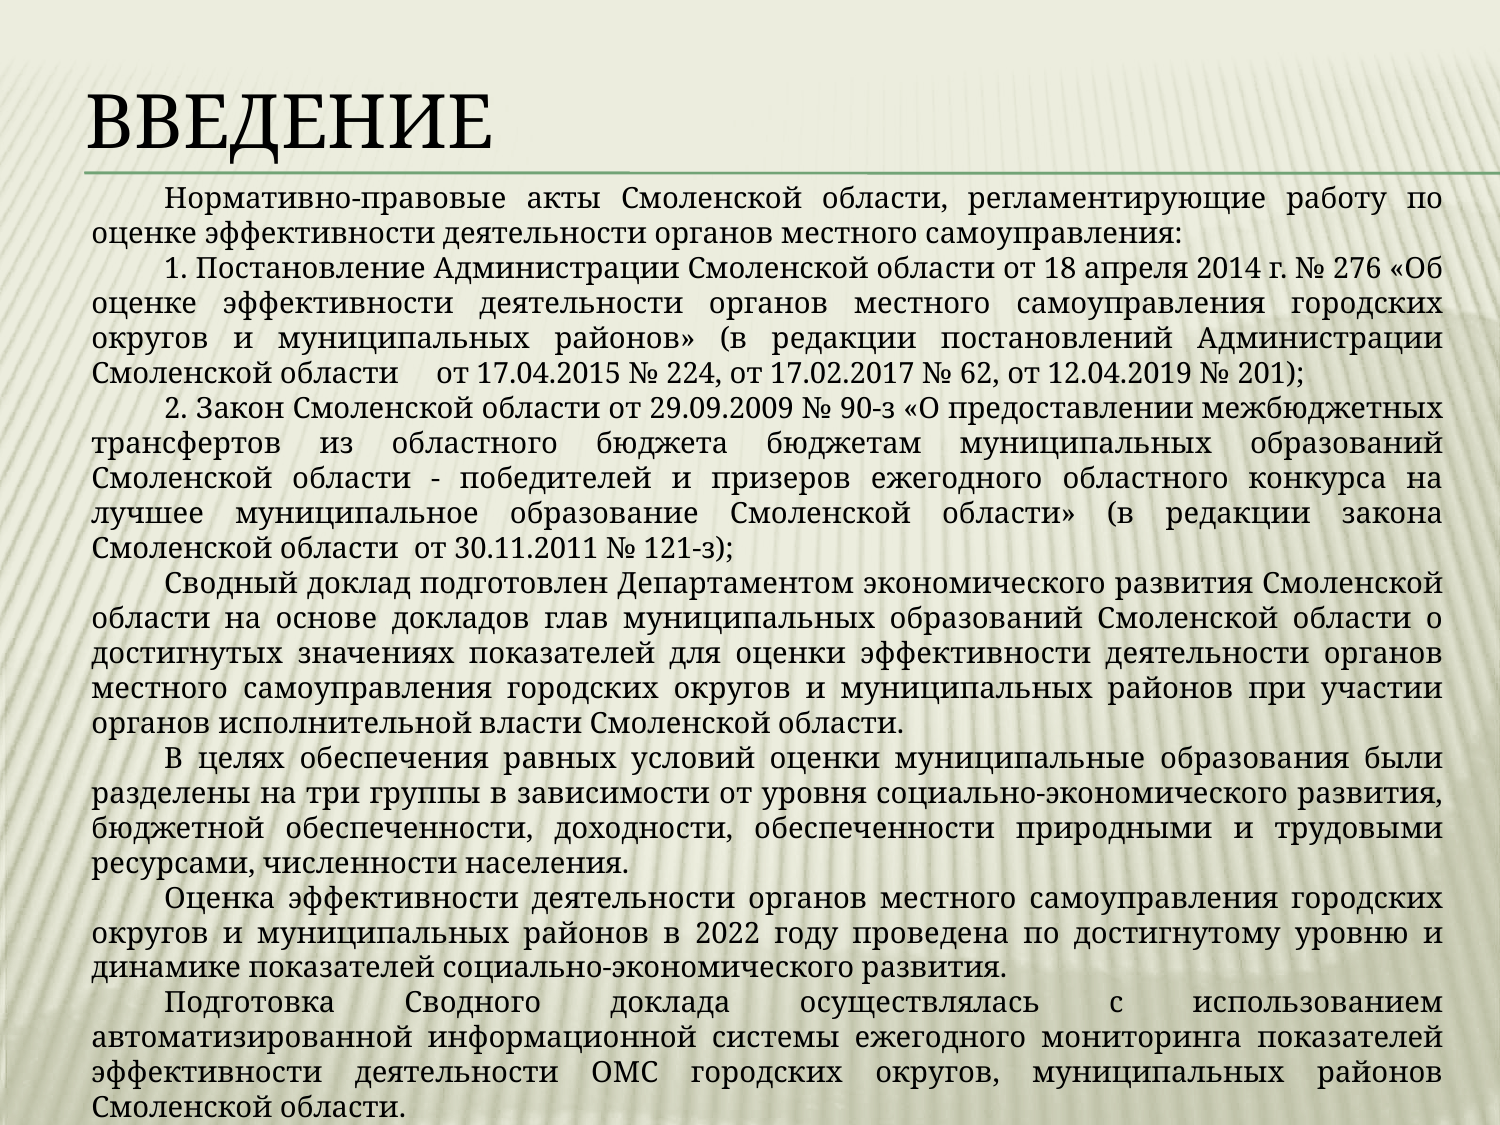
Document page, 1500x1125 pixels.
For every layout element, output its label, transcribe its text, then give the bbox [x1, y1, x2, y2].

text_box ВВЕДЕНИЕ [70, 66, 510, 172]
text_box Нормативно-правовые акты Смоленской области, регламентирующие работу по оценке эффективности деятельности органов местного самоуправления: 1. Постановление Администрации Смоленской области от 18 апреля 2014 г. № 276 «Об оценке эффективности деятельности органов местного самоуправления городских округов и муниципальных районов» (в редакции постановлений Администрации Смоленской области от 17.04.2015 № 224, от 17.02.2017 № 62, от 12.04.2019 № 201); 2. Закон Смоленской области от 29.09.2009 № 90-з «О предоставлении межбюджетных трансфертов из областного бюджета бюджетам муниципальных образований Смоленской области - победителей и призеров ежегодного областного конкурса на лучшее муниципальное образование Смоленской области» (в редакции закона Смоленской области от 30.11.2011 № 121-з); Сводный доклад подготовлен Департаментом экономического развития Смоленской области на основе докладов глав муниципальных образований Смоленской области о достигнутых значениях показателей для оценки эффективности деятельности органов местного самоуправления городских округов и муниципальных районов при участии органов исполнительной власти Смоленской области. В целях обеспечения равных условий оценки муниципальные образования были разделены на три группы в зависимости от уровня социально-экономического развития, бюджетной обеспеченности, доходности, обеспеченности природными и трудовыми ресурсами, численности населения. Оценка эффективности деятельности органов местного самоуправления городских округов и муниципальных районов в 2022 году проведена по достигнутому уровню и динамике показателей социально-экономического развития. Подготовка Сводного доклада осуществлялась с использованием автоматизированной информационной системы ежегодного мониторинга показателей эффективности деятельности ОМС городских округов, муниципальных районов Смоленской области. [76, 172, 1459, 1125]
